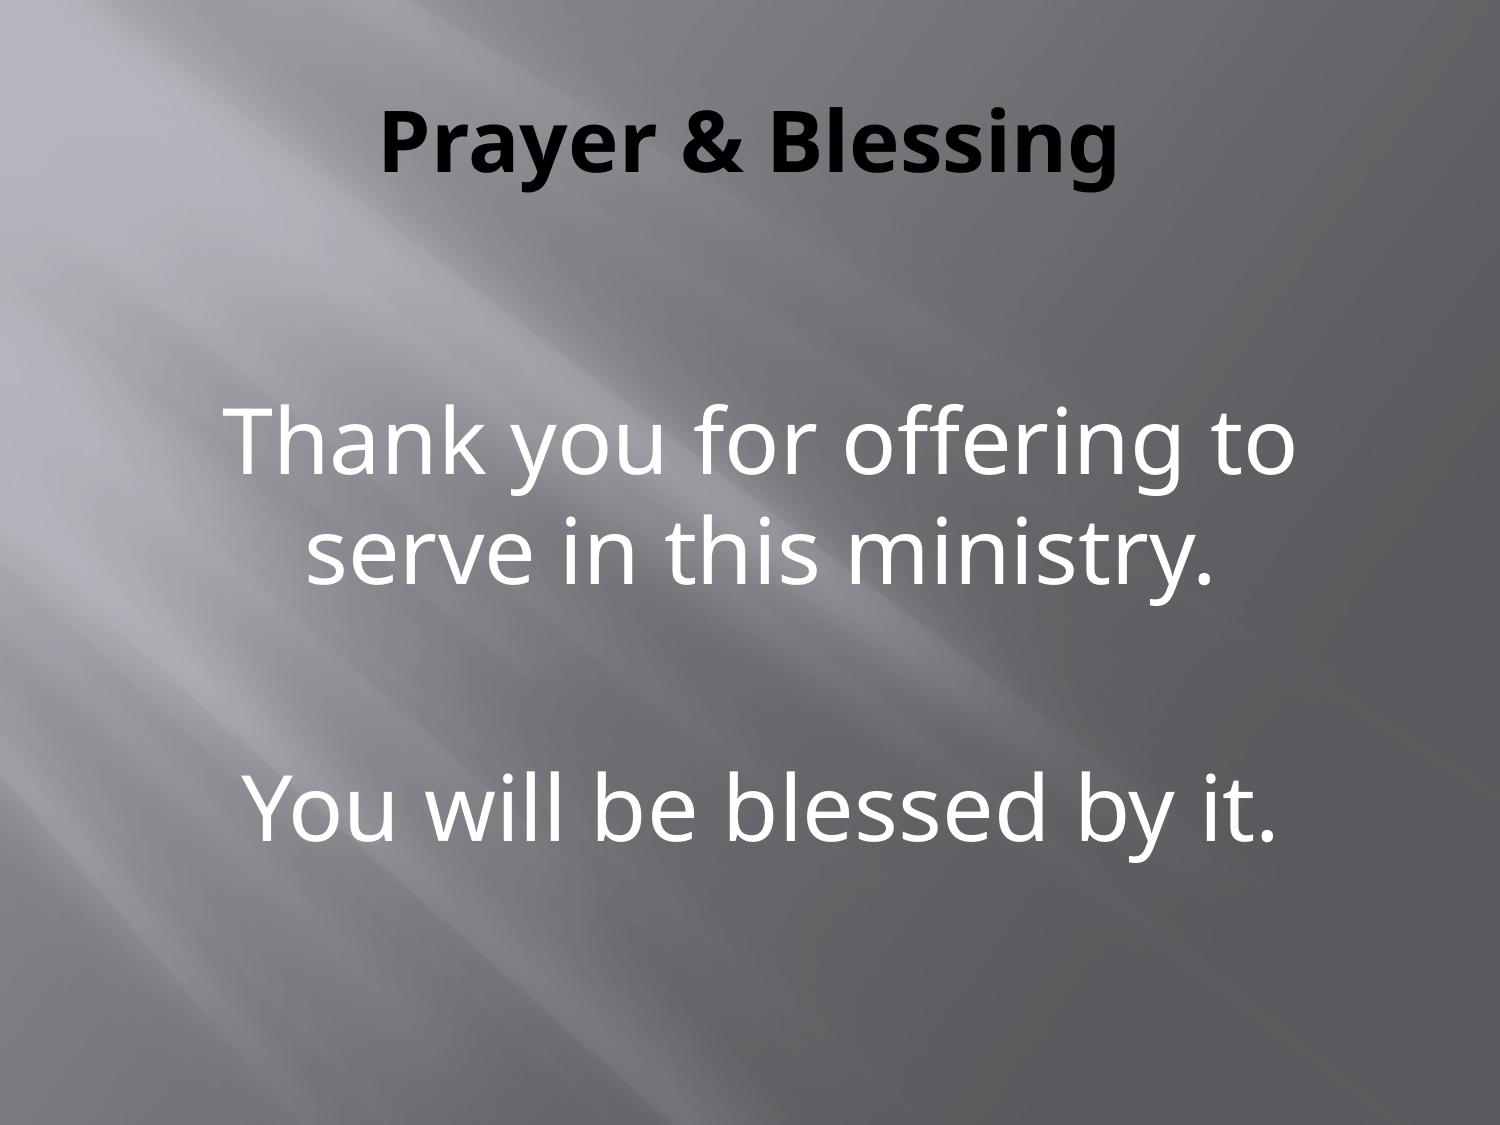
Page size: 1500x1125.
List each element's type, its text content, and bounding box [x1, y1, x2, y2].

title Prayer & Blessing [75, 45, 1425, 233]
list Thank you for offering to serve in this ministry. You will be blessed by it. [75, 375, 1425, 1035]
